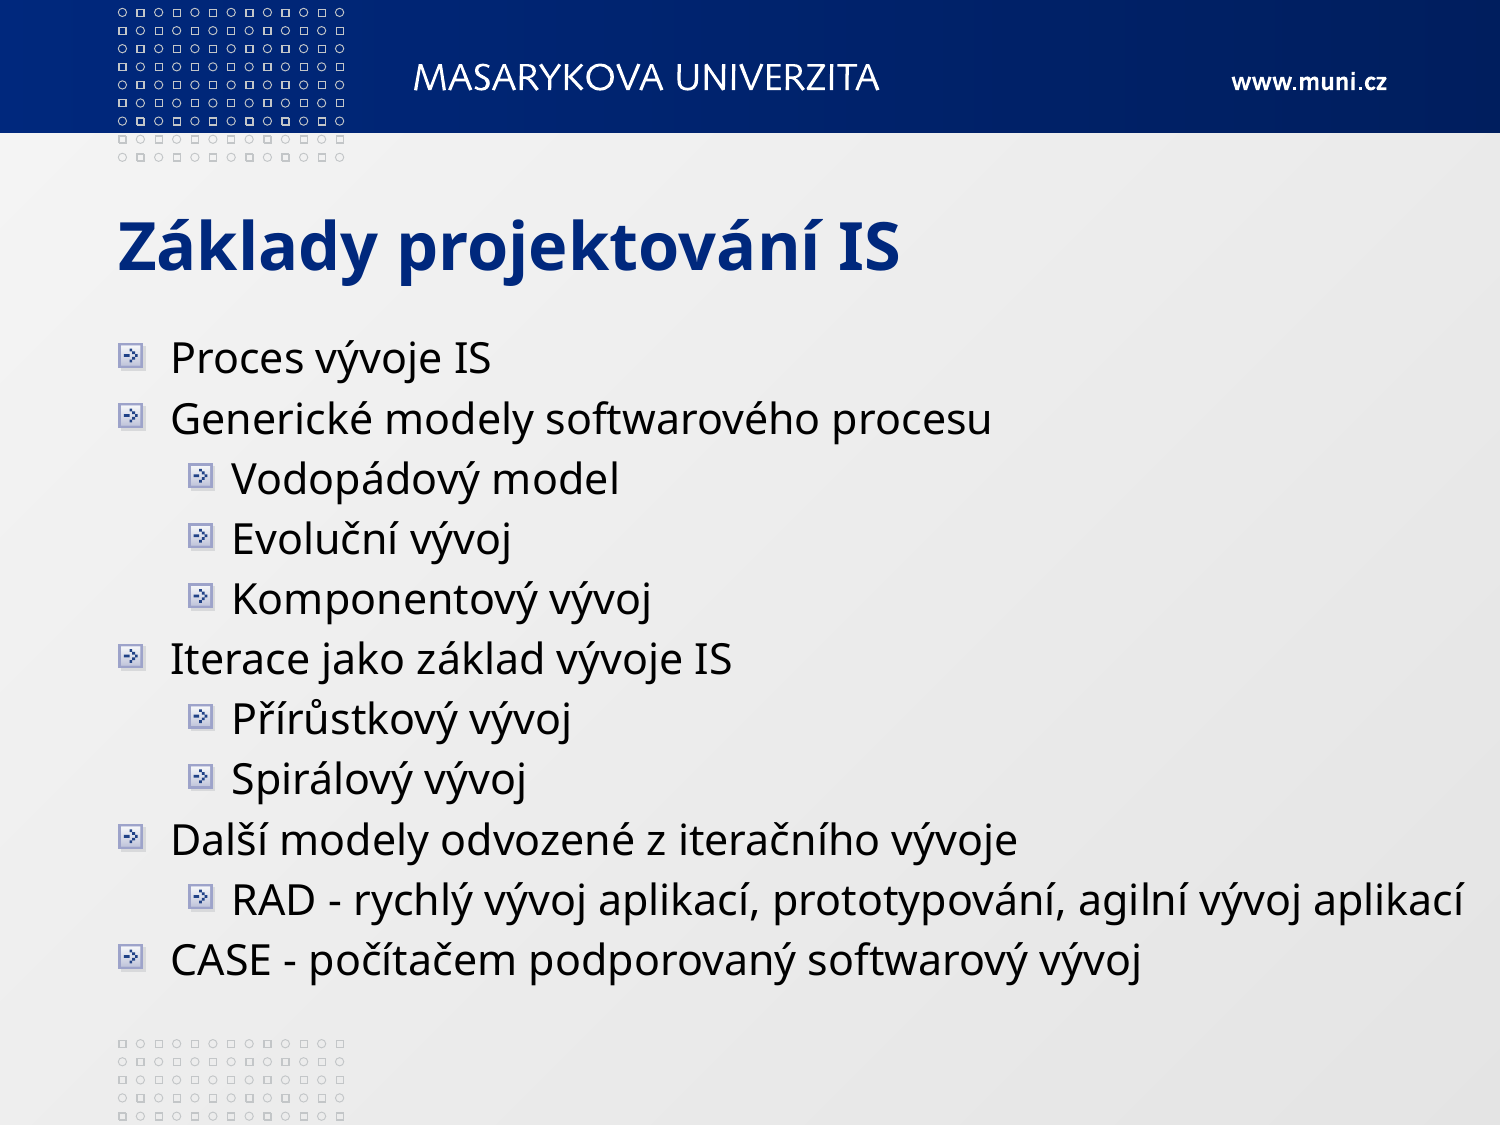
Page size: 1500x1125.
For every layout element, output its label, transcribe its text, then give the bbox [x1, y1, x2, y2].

list Proces vývoje IS Generické modely softwarového procesu Vodopádový model Evoluční vývoj Komponentový vývoj Iterace jako základ vývoje IS Přírůstkový vývoj Spirálový vývoj Další modely odvozené z iteračního vývoje RAD - rychlý vývoj aplikací, prototypování, agilní vývoj aplikací CASE - počítačem podporovaný softwarový vývoj [117, 330, 1470, 1007]
title Základy projektování IS [117, 184, 1403, 292]
